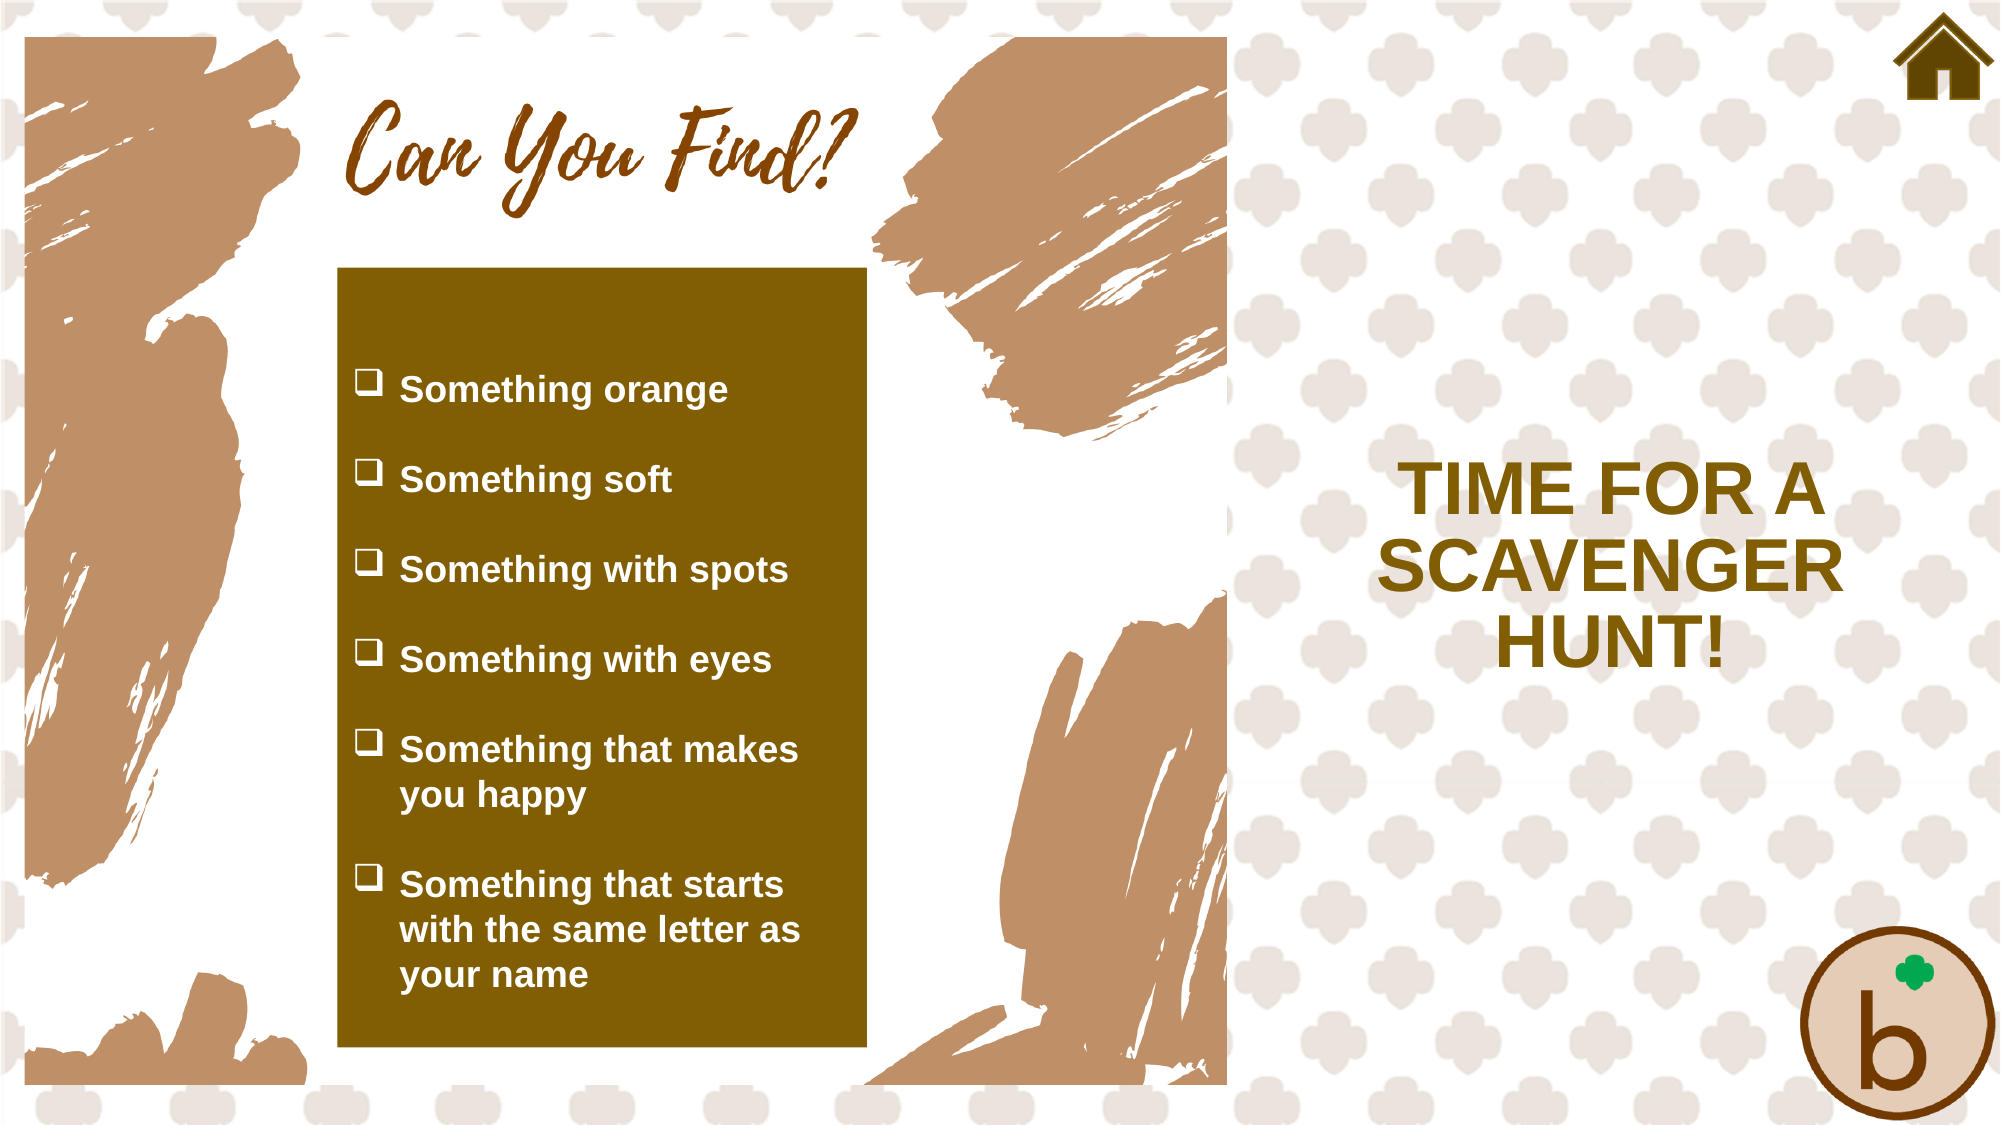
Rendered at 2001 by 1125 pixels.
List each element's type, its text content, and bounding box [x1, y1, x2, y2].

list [24, 37, 1227, 1085]
picture [0, 0, 2001, 1125]
title Time for a Scavenger Hunt! [1323, 388, 1900, 691]
